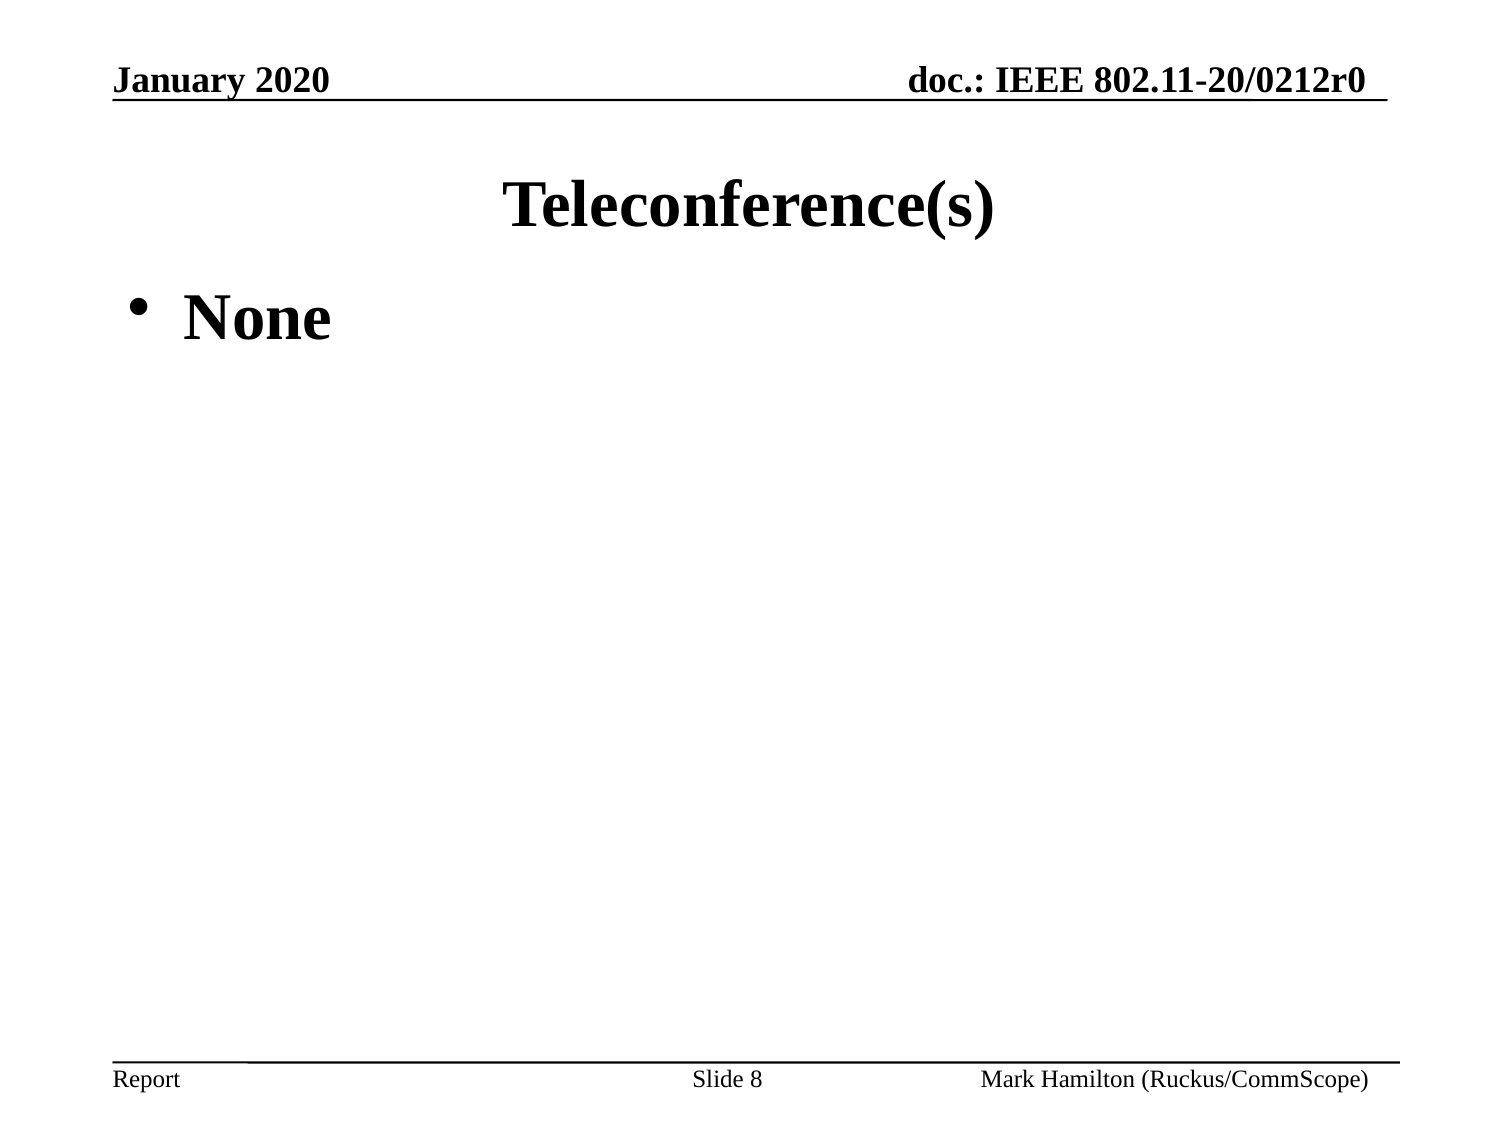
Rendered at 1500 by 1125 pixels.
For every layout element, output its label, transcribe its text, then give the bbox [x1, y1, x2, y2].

list None [112, 274, 1388, 1001]
title Teleconference(s) [112, 112, 1388, 274]
